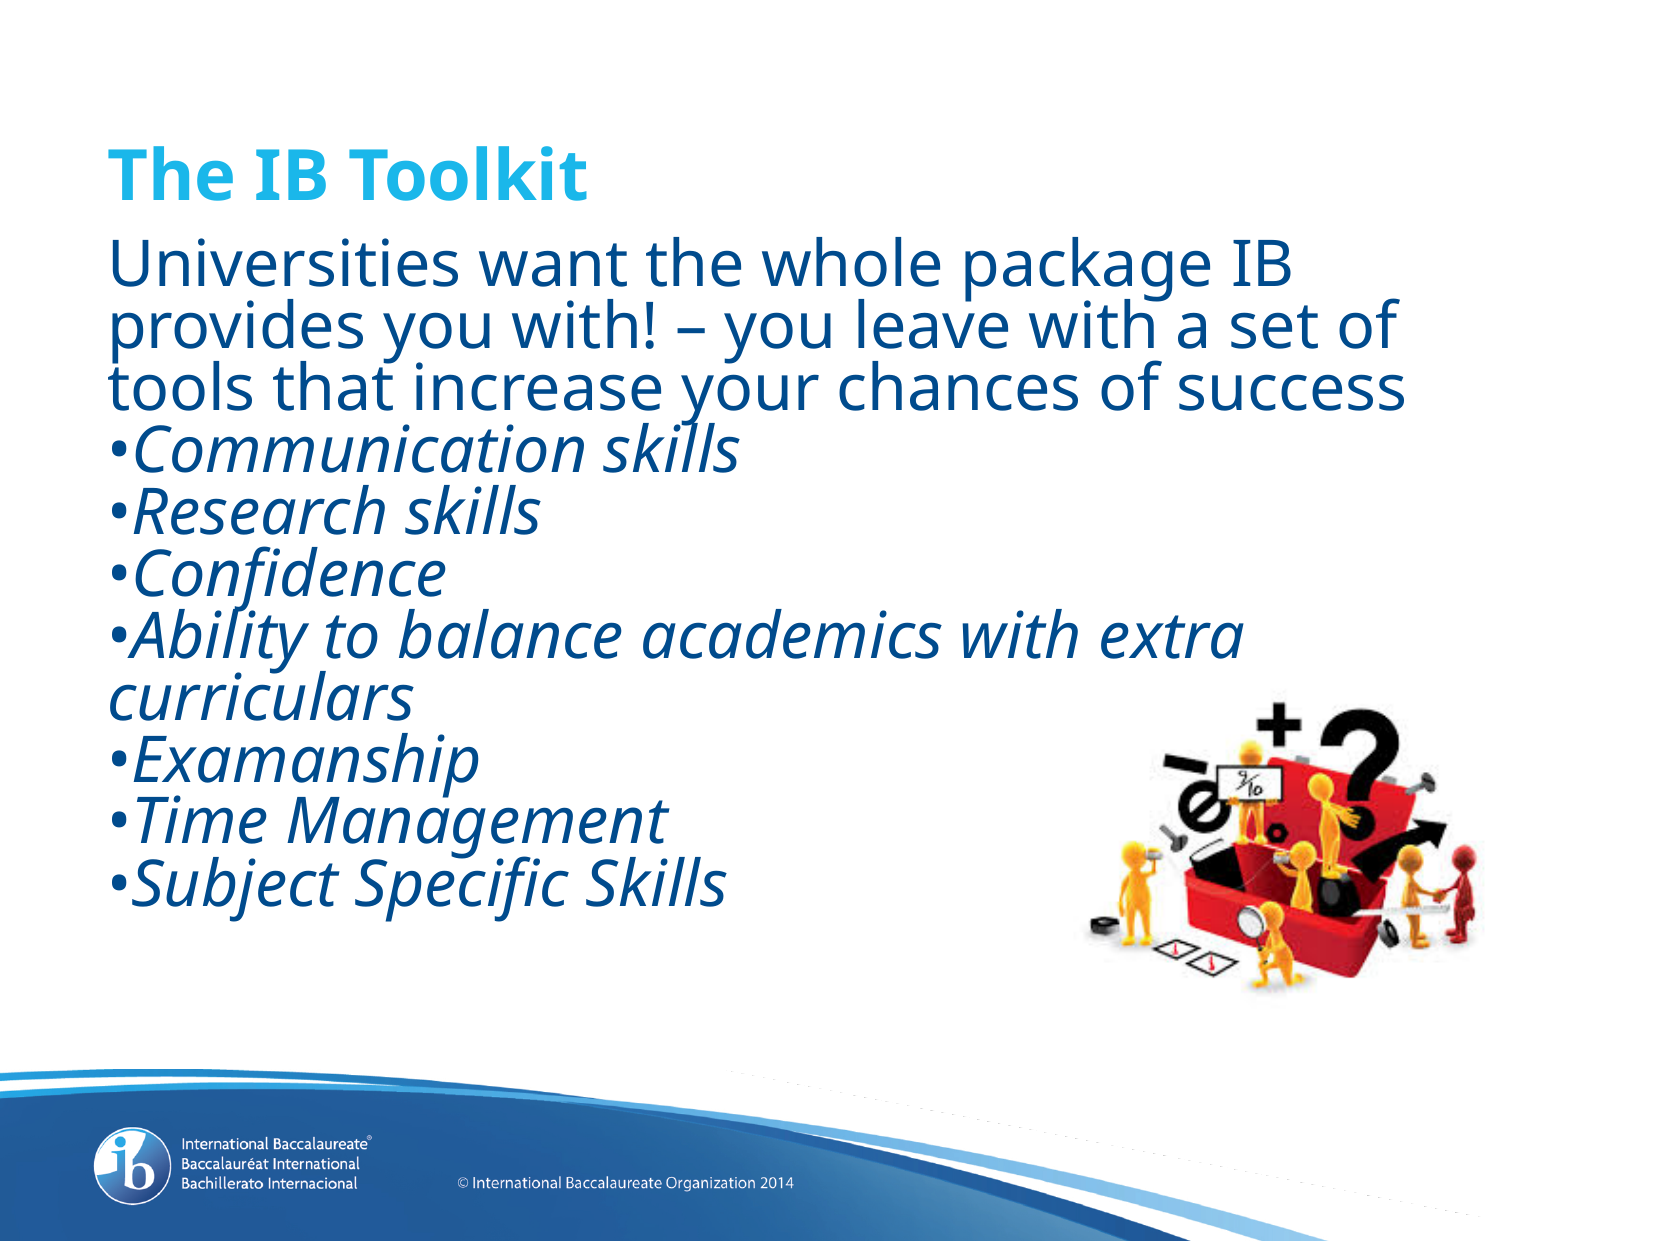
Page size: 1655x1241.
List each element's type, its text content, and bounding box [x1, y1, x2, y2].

list Universities want the whole package IB provides you with! – you leave with a set of tools that increase your chances of success •Communication skills •Research skills •Confidence •Ability to balance academics with extra curriculars •Examanship •Time Management •Subject Specific Skills [107, 236, 1553, 1035]
title The IB Toolkit [107, 107, 1553, 236]
picture [0, 1069, 1485, 1241]
picture [1059, 659, 1517, 1057]
